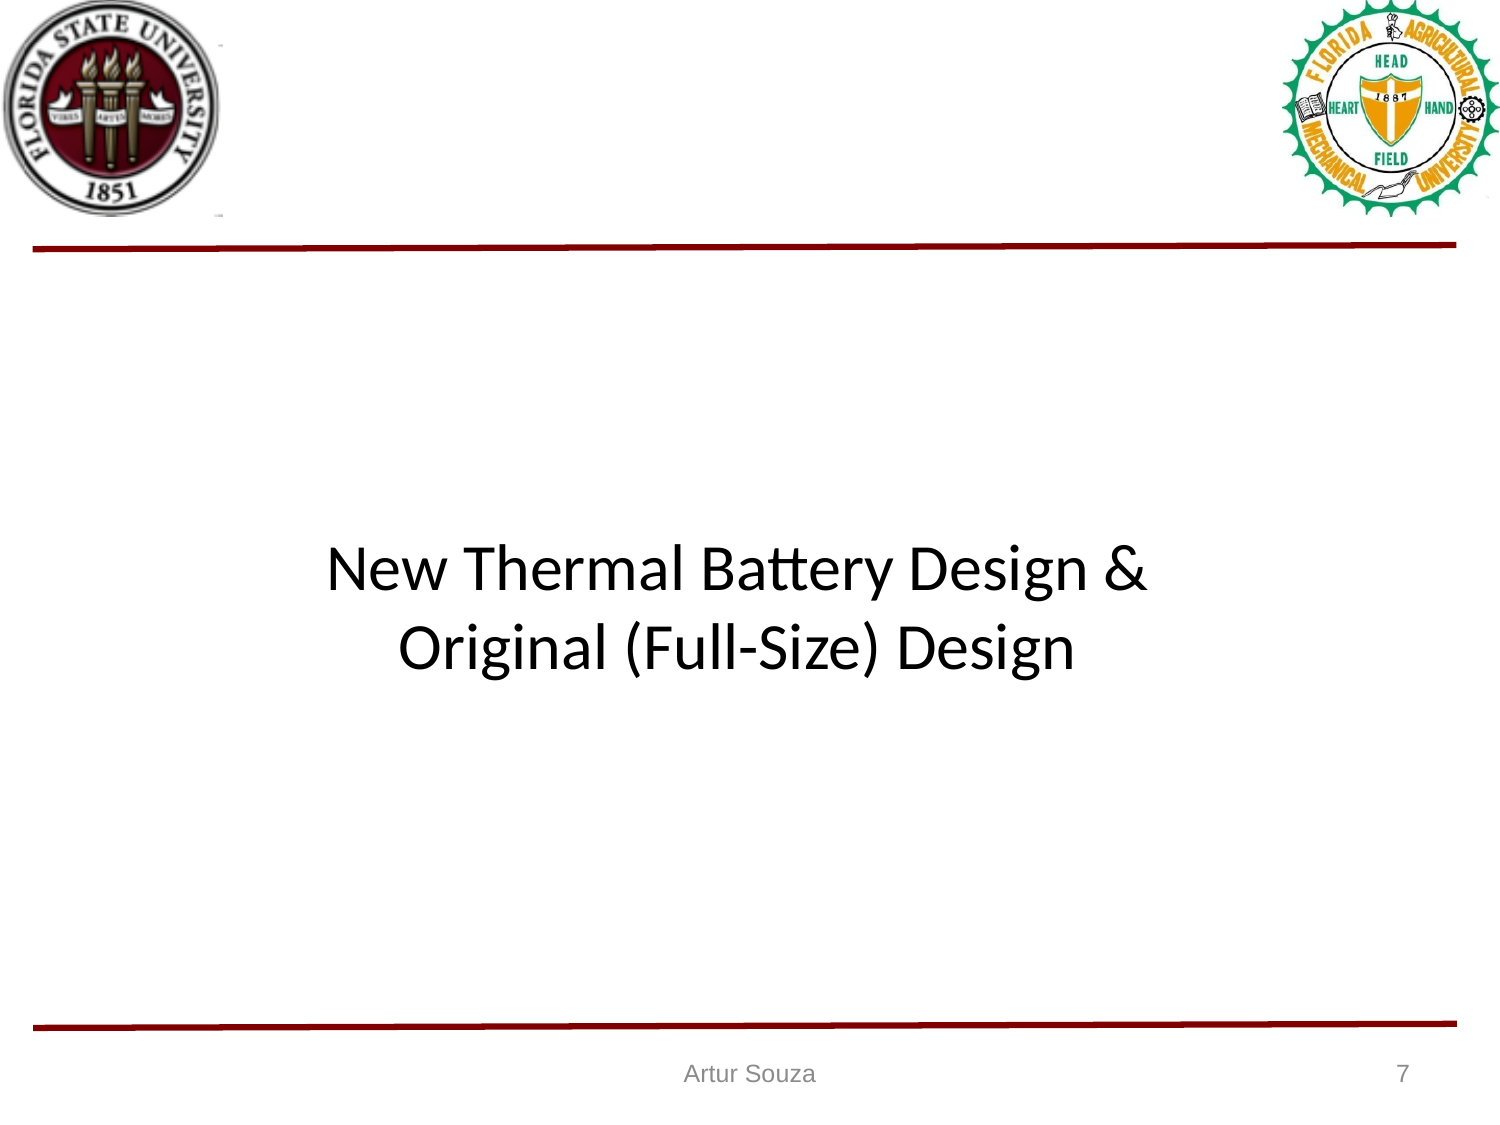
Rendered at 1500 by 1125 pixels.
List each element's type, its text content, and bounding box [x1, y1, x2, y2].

footer Artur Souza [512, 1042, 988, 1103]
slide_number 7 [1074, 1042, 1425, 1103]
title New Thermal Battery Design & Original (Full-Size) Design [219, 514, 1257, 693]
picture [0, 0, 223, 217]
picture [1282, 0, 1500, 217]
